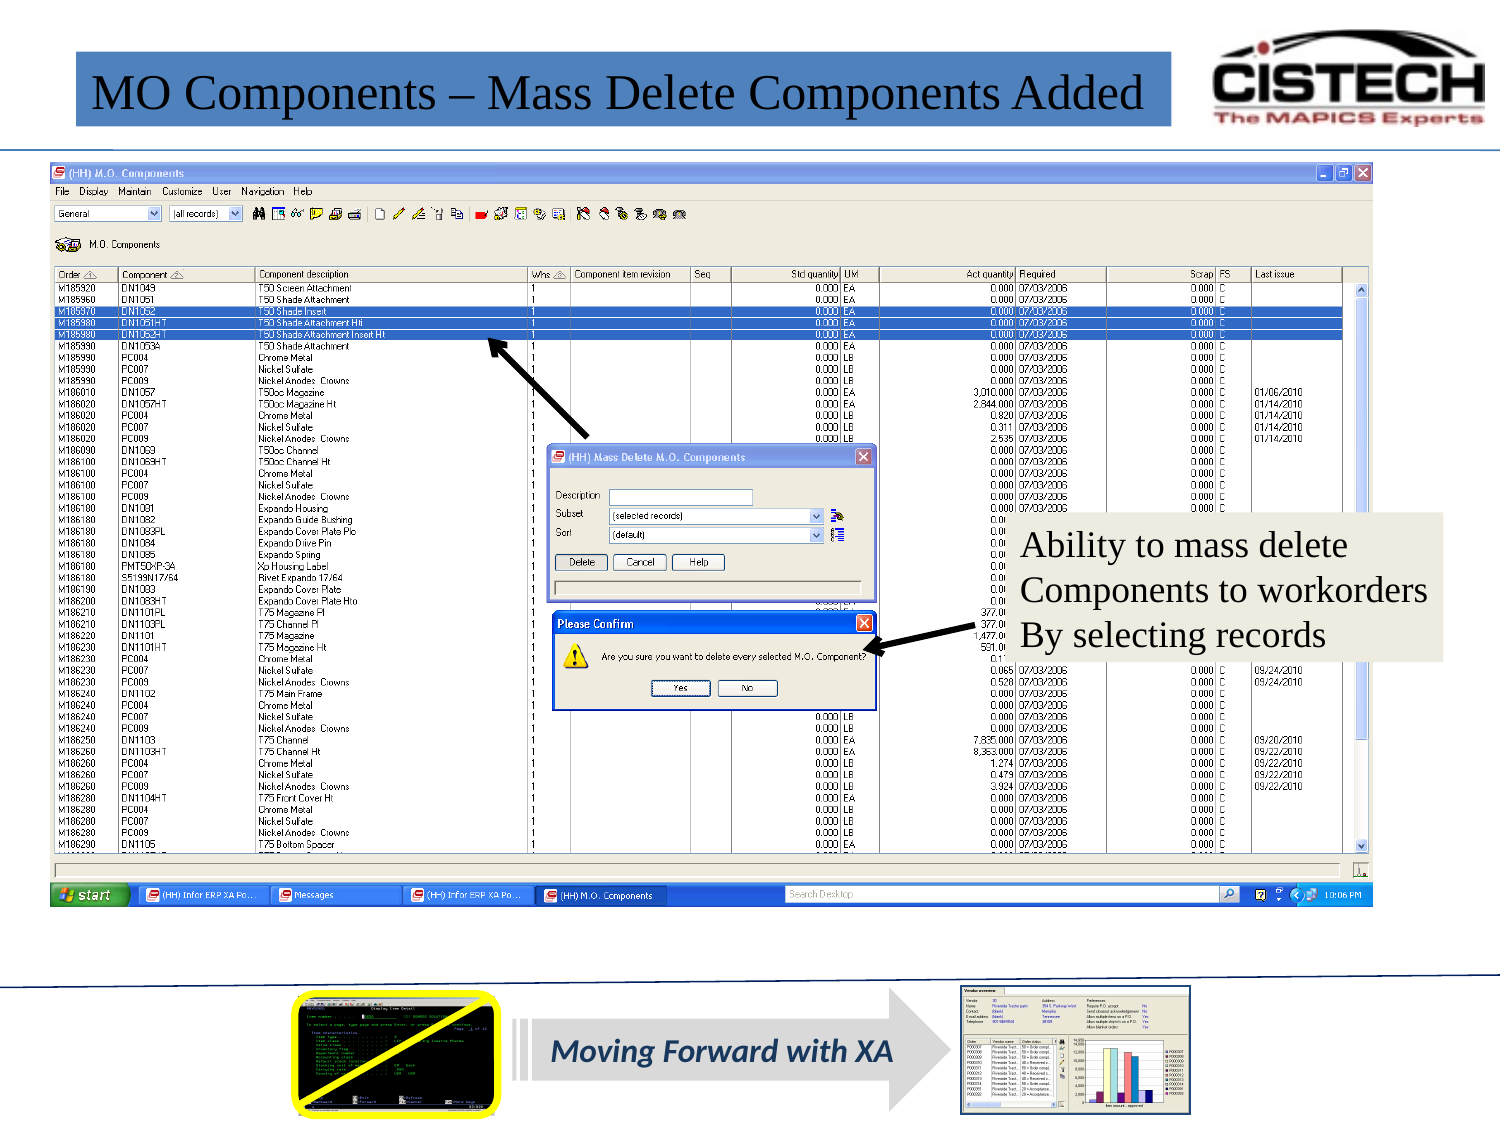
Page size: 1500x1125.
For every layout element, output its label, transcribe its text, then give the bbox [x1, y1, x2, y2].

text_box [862, 624, 976, 651]
text_box MO Components – Mass Delete Components Added [76, 51, 1172, 127]
picture [1209, 29, 1485, 127]
picture [305, 1003, 494, 1111]
text_box Ability to mass delete Components to workorders By selecting records [1376, 512, 1444, 663]
picture [49, 162, 1373, 907]
picture [299, 998, 479, 1099]
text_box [487, 337, 588, 438]
picture [962, 987, 1189, 1113]
